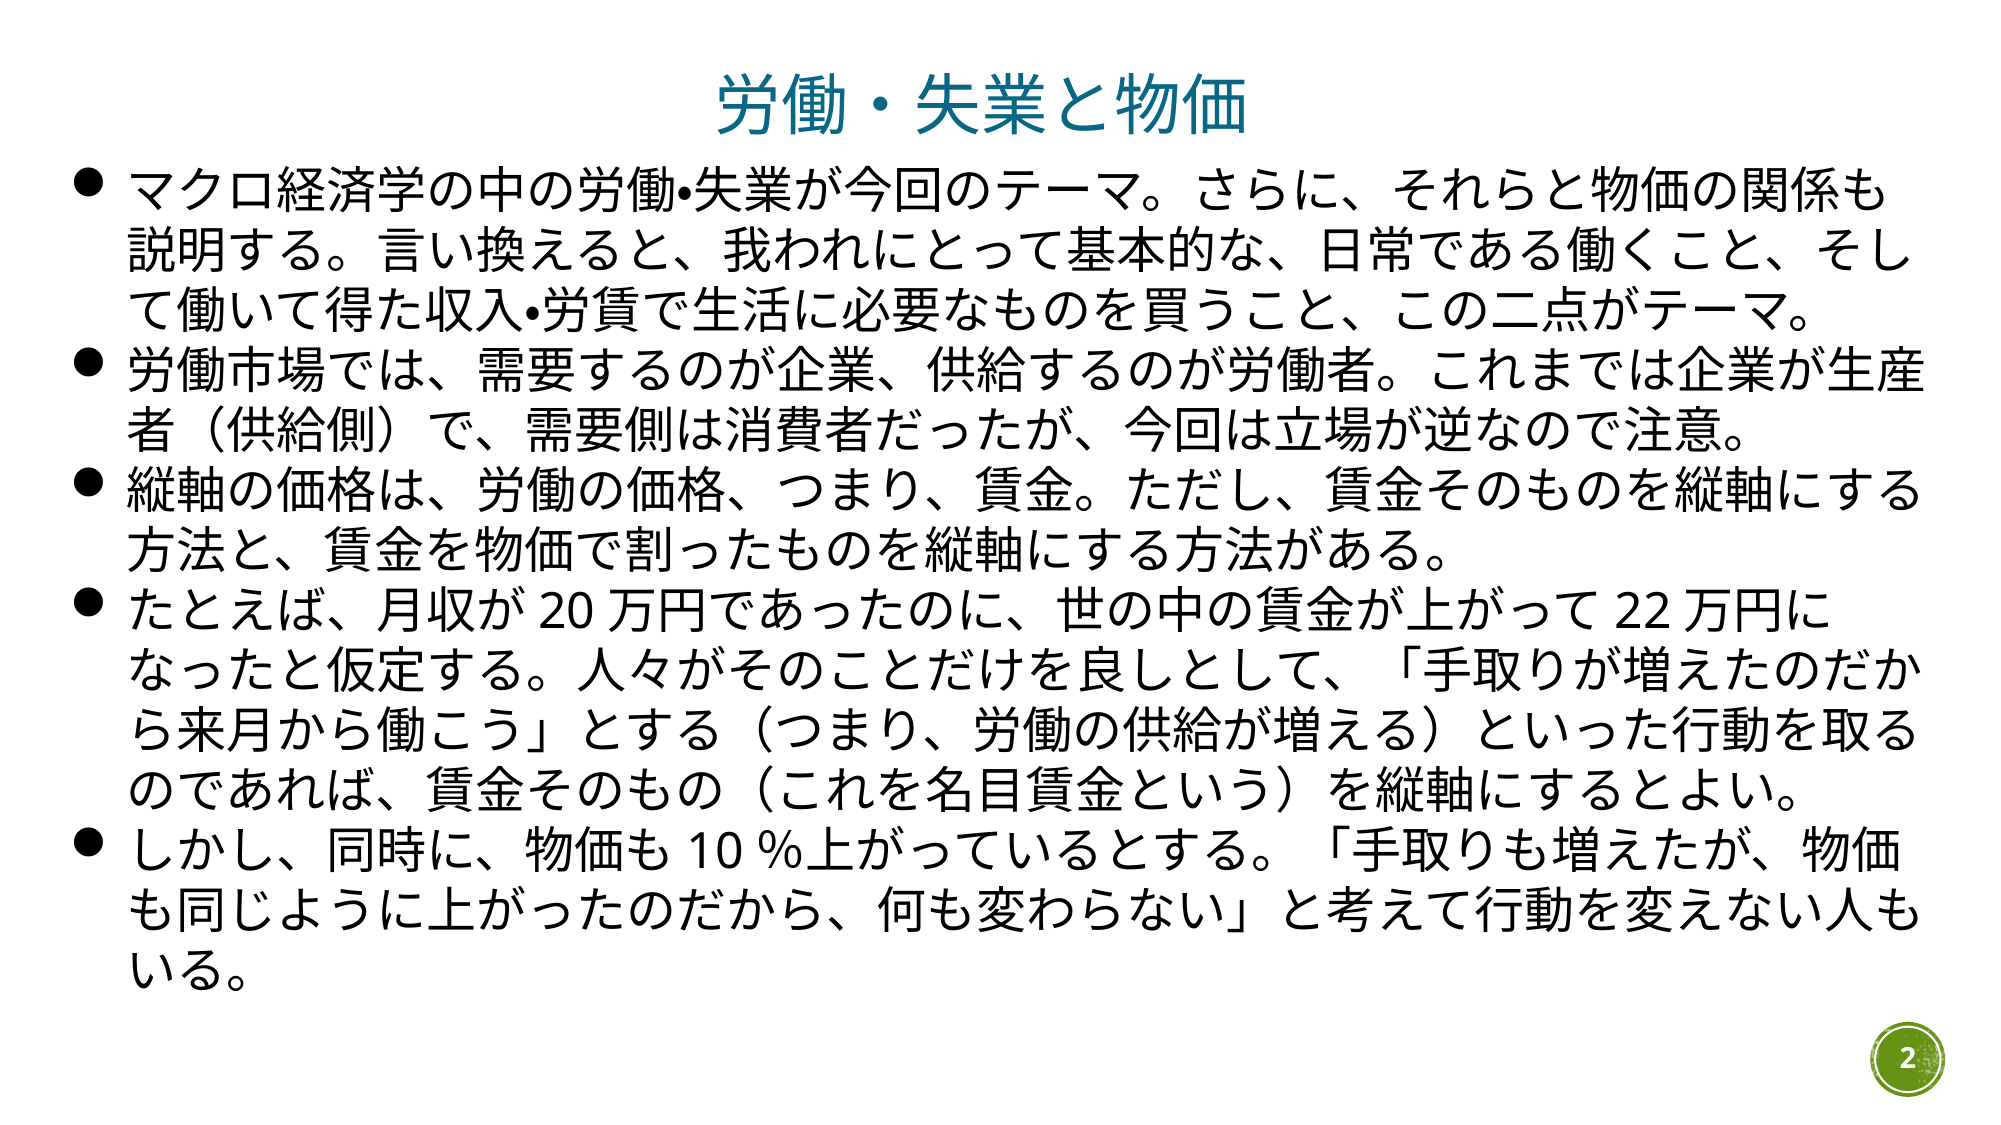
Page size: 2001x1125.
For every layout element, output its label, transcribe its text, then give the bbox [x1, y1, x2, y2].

slide_number 2 [1855, 1028, 1961, 1089]
text_box 労働・失業と物価 [47, 55, 1916, 151]
text_box マクロ経済学の中の労働・失業が今回のテーマ。さらに、それらと物価の関係も説明する。言い換えると、我われにとって基本的な、日常である働くこと、そして働いて得た収入・労賃で生活に必要なものを買うこと、この二点がテーマ。 労働市場では、需要するのが企業、供給するのが労働者。これまでは企業が生産者（供給側）で、需要側は消費者だったが、今回は立場が逆なので注意。 縦軸の価格は、労働の価格、つまり、賃金。ただし、賃金そのものを縦軸にする方法と、賃金を物価で割ったものを縦軸にする方法がある。 たとえば、月収が20万円であったのに、世の中の賃金が上がって22万円になったと仮定する。人々がそのことだけを良しとして、「手取りが増えたのだから来月から働こう」とする（つまり、労働の供給が増える）といった行動を取るのであれば、賃金そのもの（これを名目賃金という）を縦軸にするとよい。 しかし、同時に、物価も10％上がっているとする。「手取りも増えたが、物価も同じように上がったのだから、何も変わらない」と考えて行動を変えない人もいる。 [55, 151, 1945, 1010]
